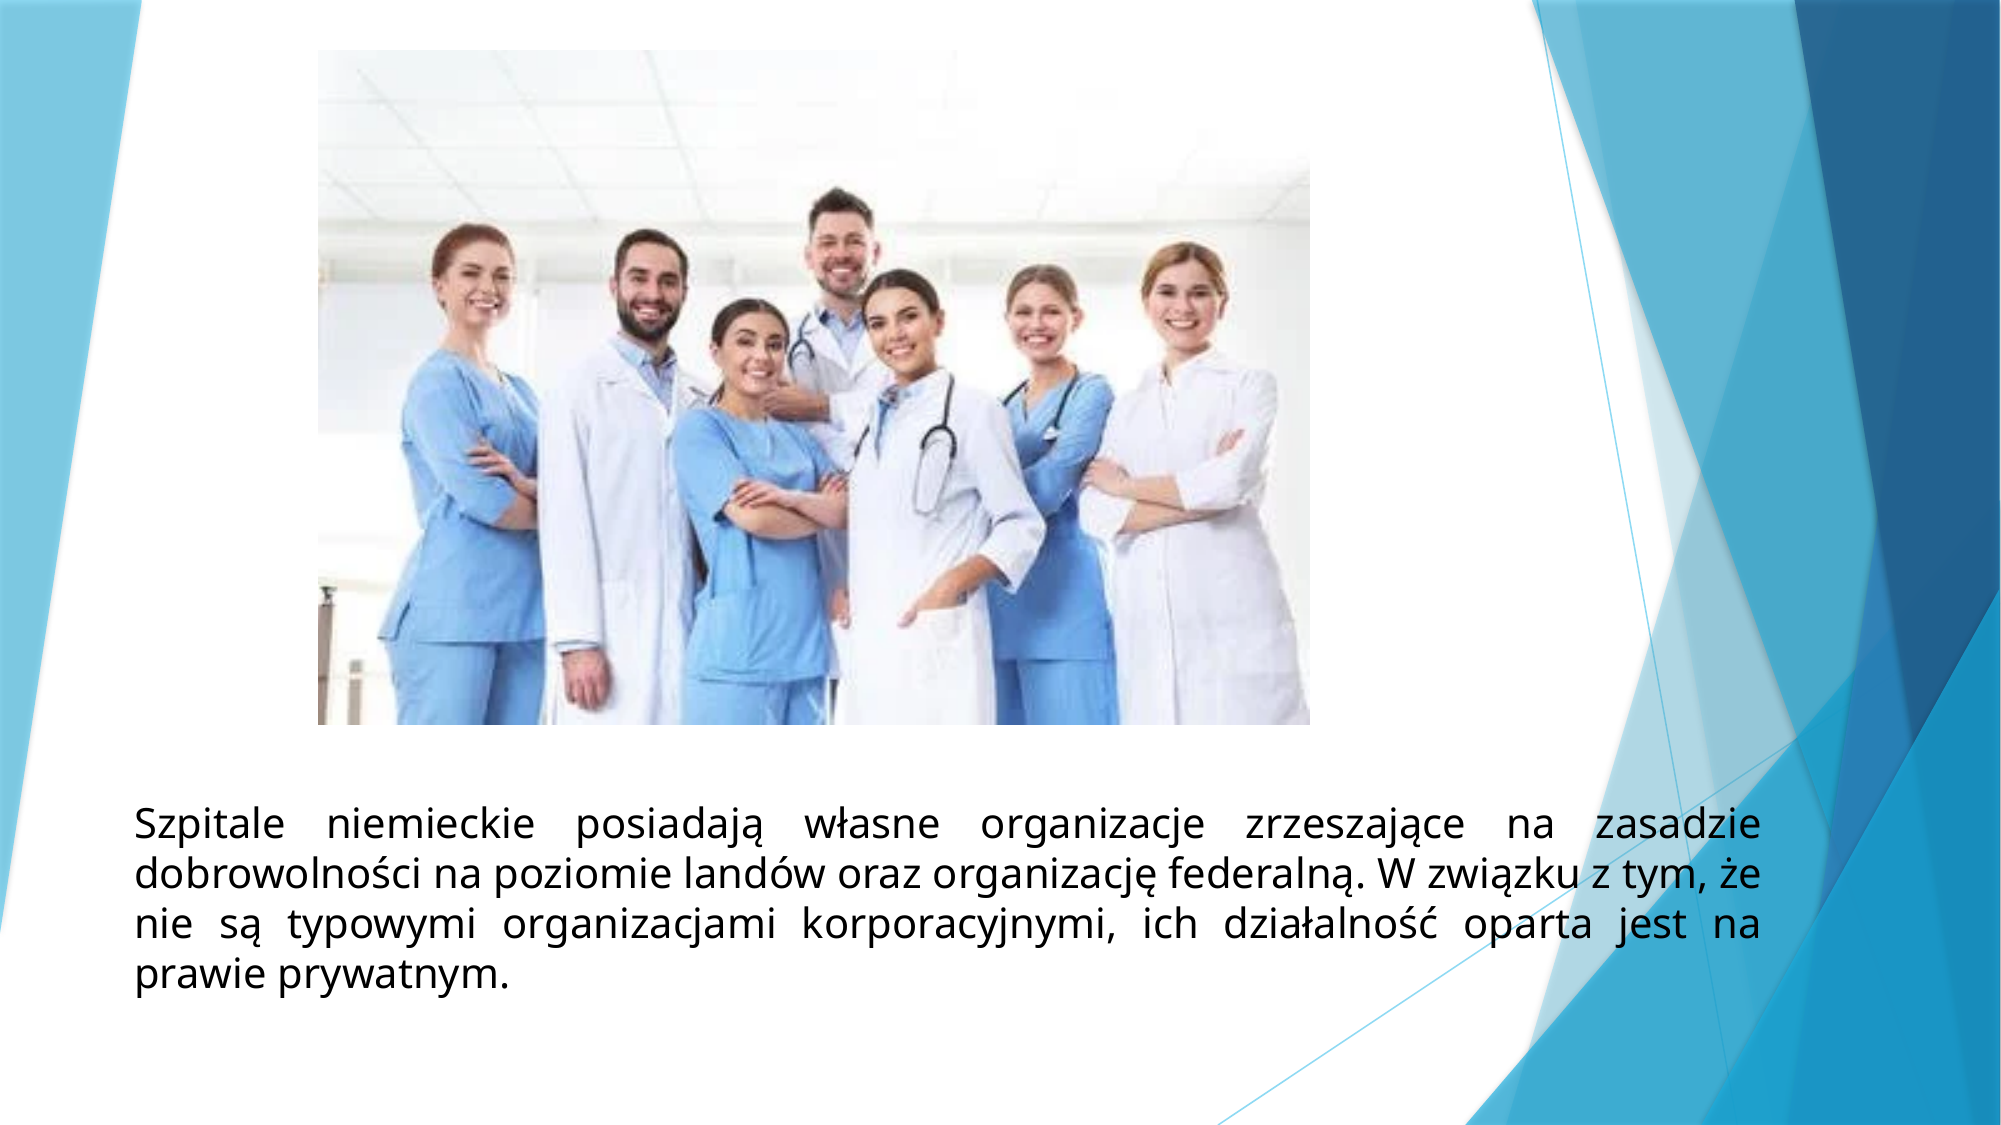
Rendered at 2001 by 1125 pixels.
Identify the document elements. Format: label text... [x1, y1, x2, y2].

picture [318, 49, 1310, 726]
text_box Szpitale niemieckie posiadają własne organizacje zrzeszające na zasadzie dobrowolności na poziomie landów oraz organizację federalną. W związku z tym, że nie są typowymi organizacjami korporacyjnymi, ich działalność oparta jest na prawie prywatnym. [119, 789, 1778, 1005]
